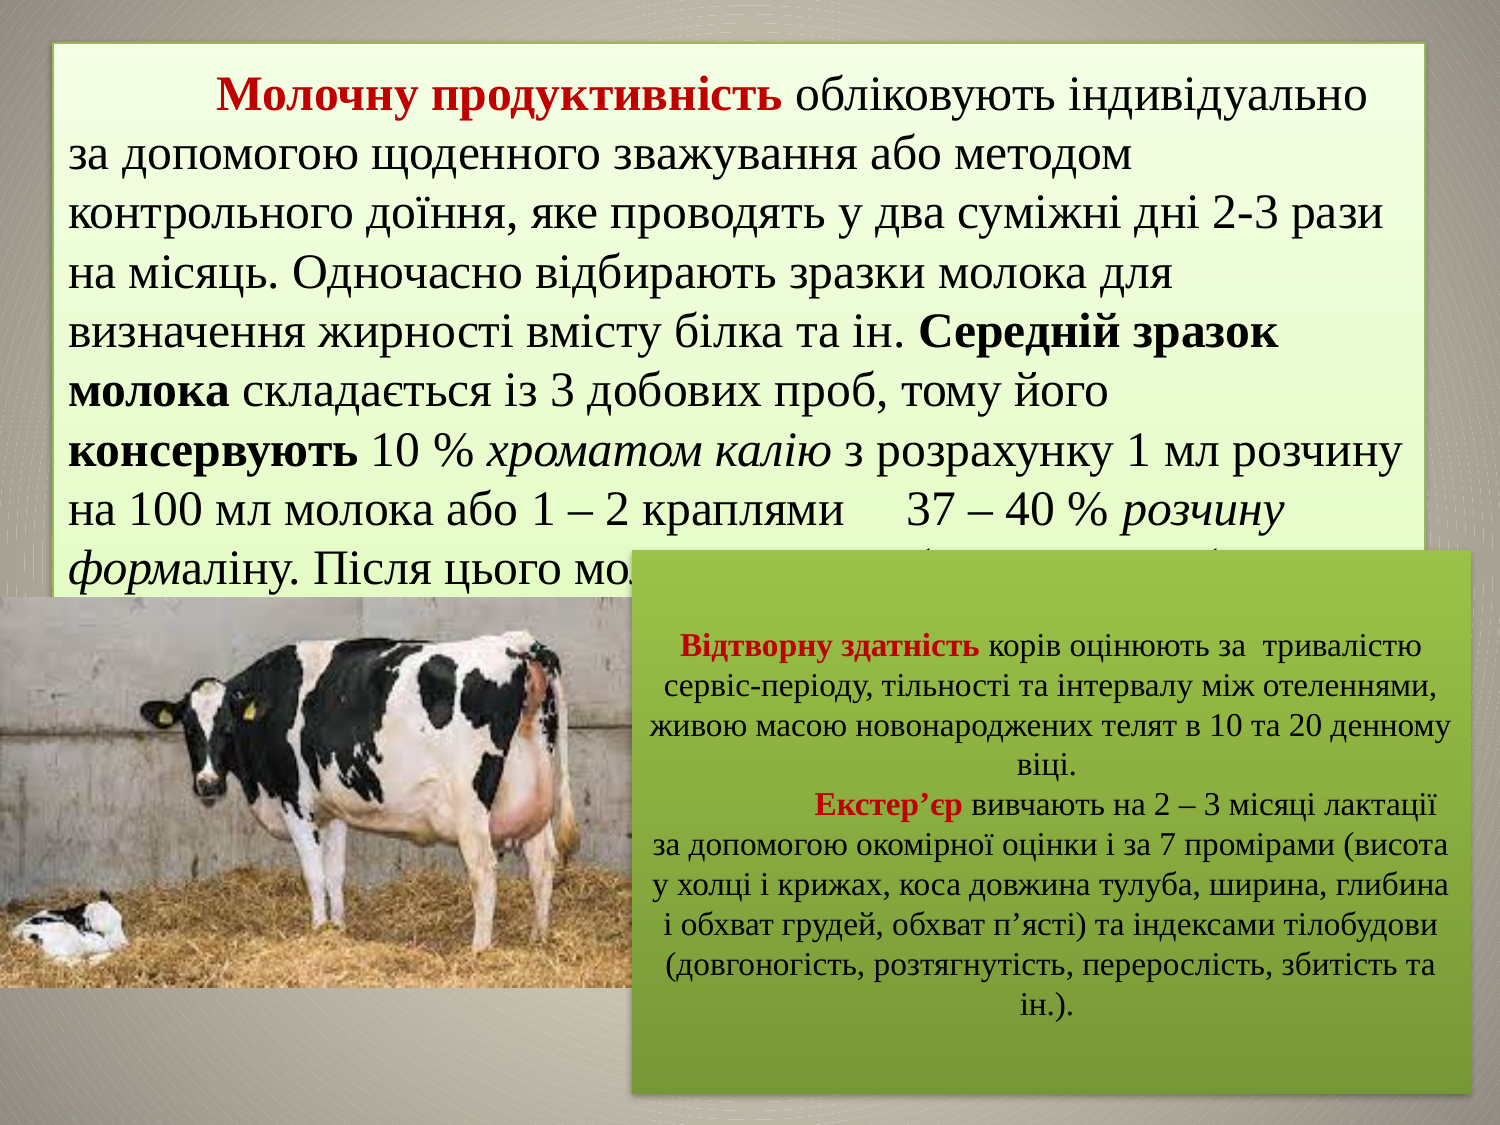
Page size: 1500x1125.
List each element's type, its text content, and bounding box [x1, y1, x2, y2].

picture [0, 597, 633, 988]
title Молочну продуктивність обліковують індивідуально за допомогою щоденного зважування або методом контрольного доїння, яке проводять у два суміжні дні 2-3 рази на місяць. Одночасно відбирають зразки молока для визначення жирності вмісту білка та ін. Середній зразок молока складається із 3 добових проб, тому його консервують 10 % хроматом калію з розрахунку 1 мл розчину на 100 мл молока або 1 – 2 краплями 37 – 40 % розчину формаліну. Після цього молоко можна зберігати 10 діб. [52, 42, 1426, 596]
text_box Відтворну здатність корів оцінюють за тривалістю сервіс-періоду, тільності та інтервалу між отеленнями, живою масою новонароджених телят в 10 та 20 денному віці. Екстер’єр вивчають на 2 – 3 місяці лактації за допомогою окомірної оцінки і за 7 промірами (висота у холці і крижах, коса довжина тулуба, ширина, глибина і обхват грудей, обхват п’ясті) та індексами тілобудови (довгоногість, розтягнутість, перерослість, збитість та ін.). [631, 550, 1471, 1094]
